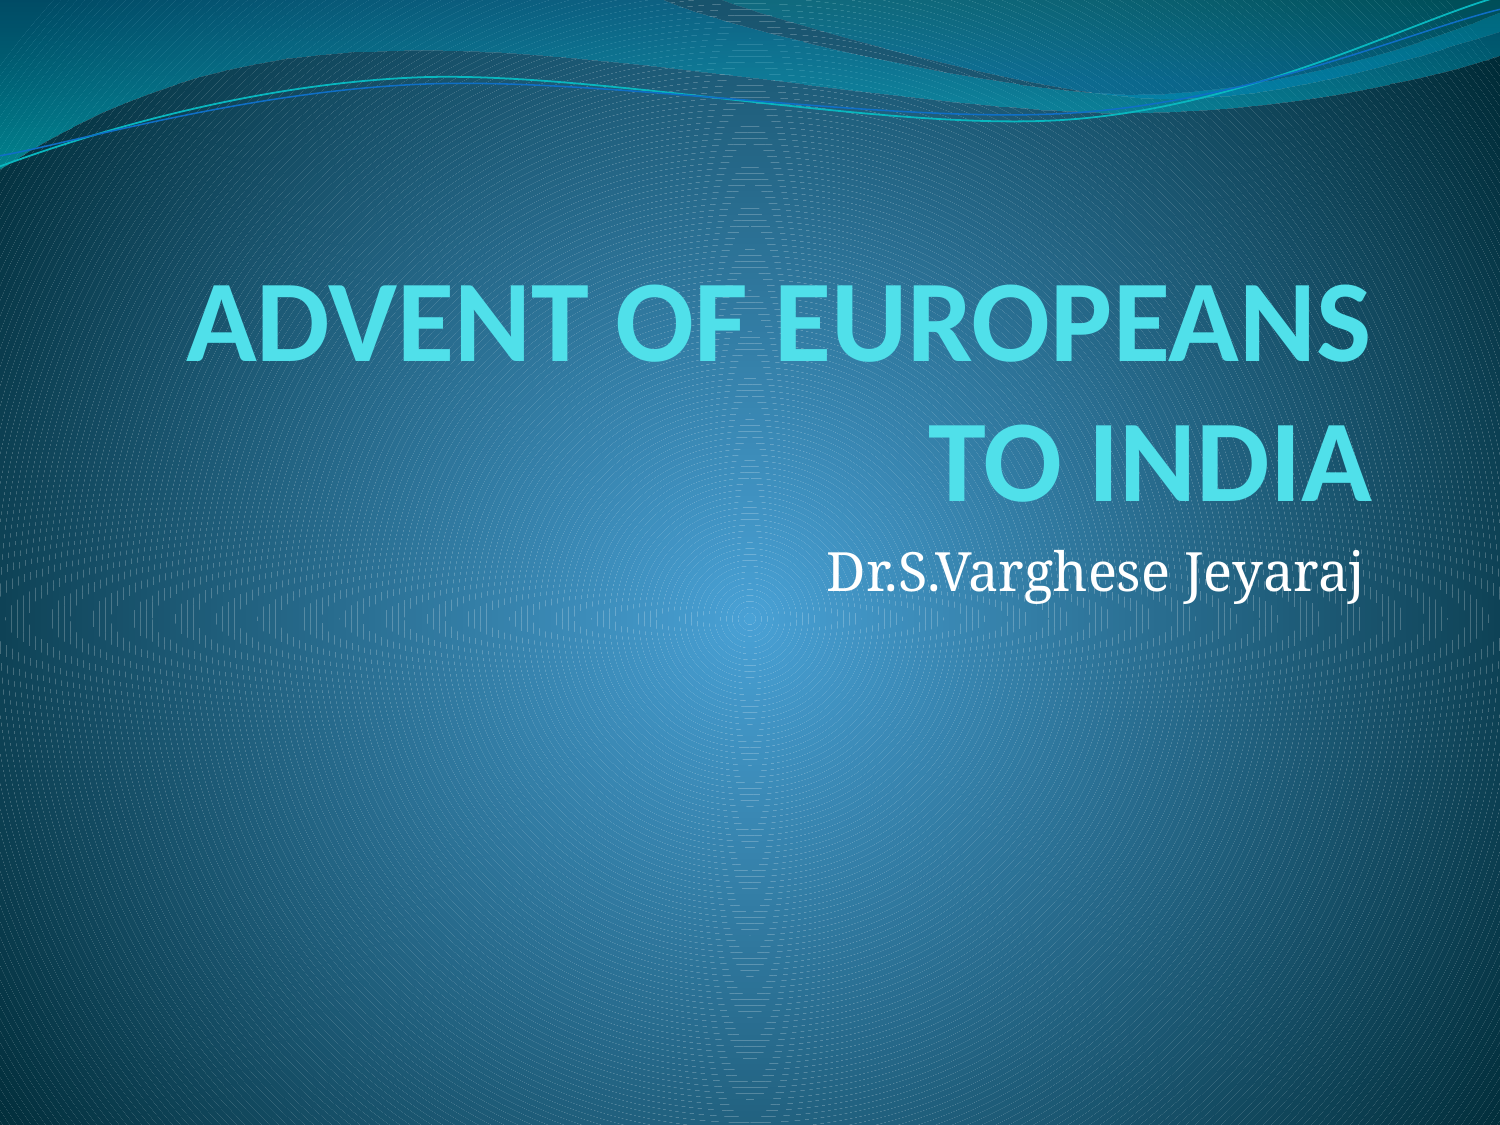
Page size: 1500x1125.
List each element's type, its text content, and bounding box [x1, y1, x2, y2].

title ADVENT OF EUROPEANS TO INDIA [87, 224, 1376, 525]
subtitle Dr.S.Varghese Jeyaraj [87, 529, 1376, 818]
